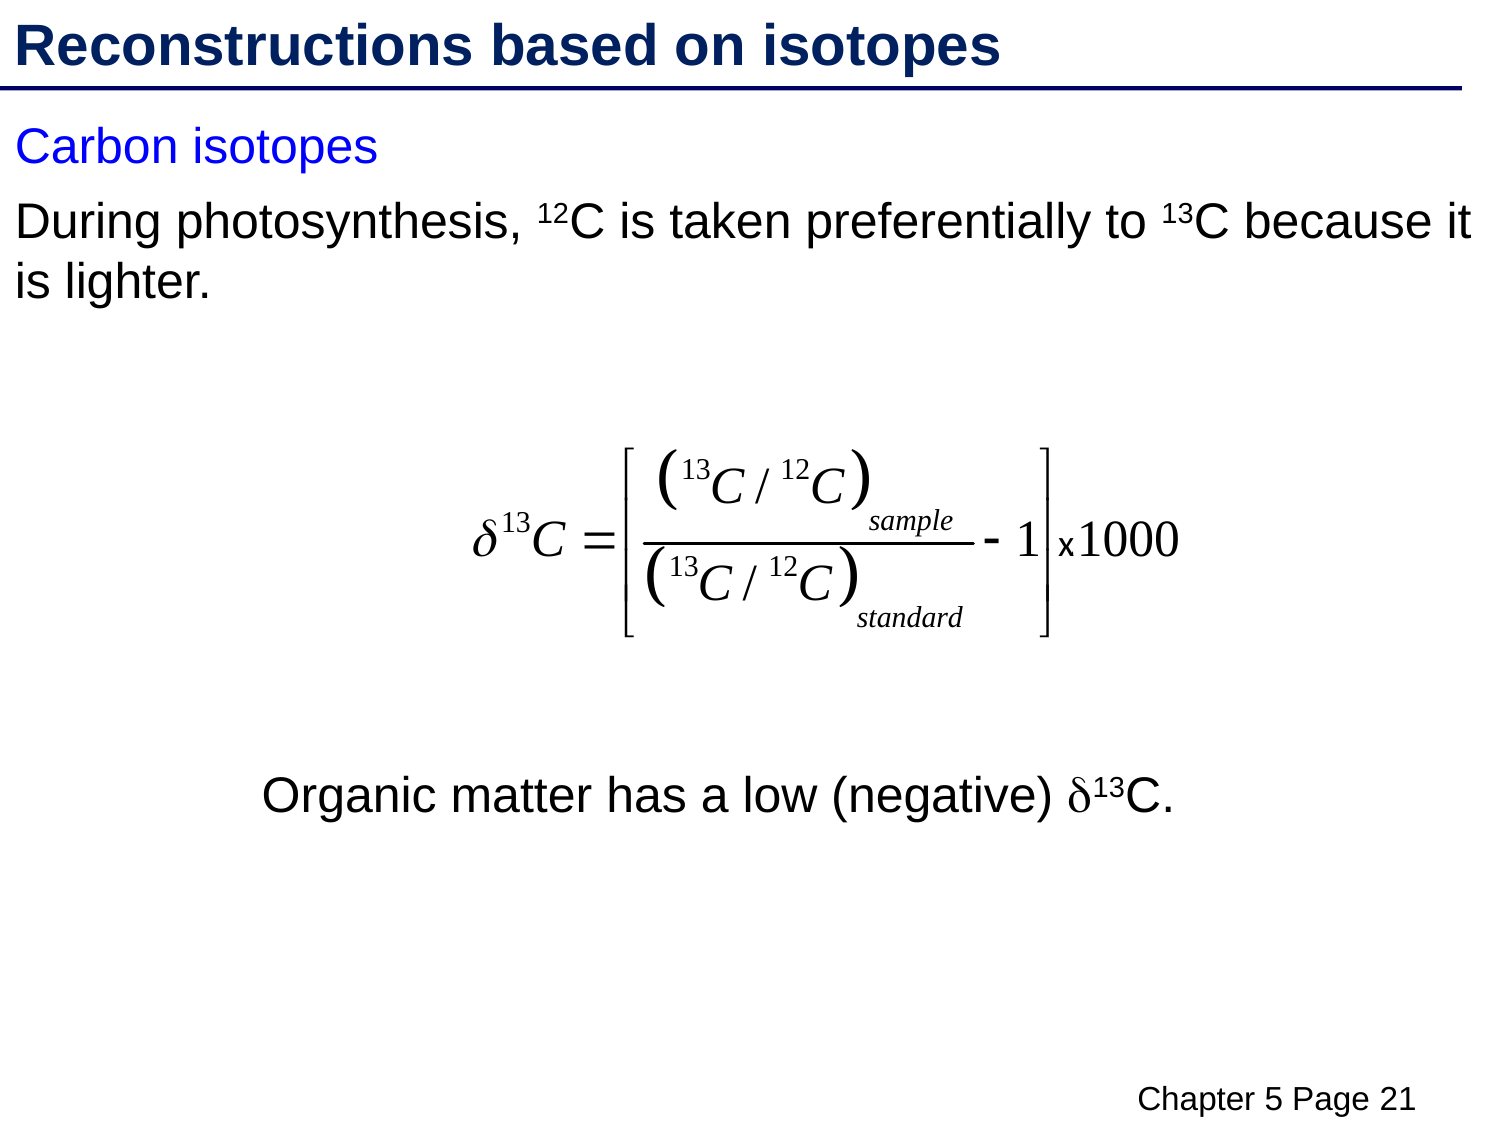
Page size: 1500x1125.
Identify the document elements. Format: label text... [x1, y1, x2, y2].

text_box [464, 438, 1188, 648]
text_box Reconstructions based on isotopes [0, 1, 1451, 85]
text_box Carbon isotopes During photosynthesis, 12C is taken preferentially to 13C because it is lighter. [0, 106, 1500, 316]
text_box Chapter 5 Page 21 [1122, 1069, 1500, 1125]
text_box Organic matter has a low (negative) d13C. [246, 755, 1240, 830]
